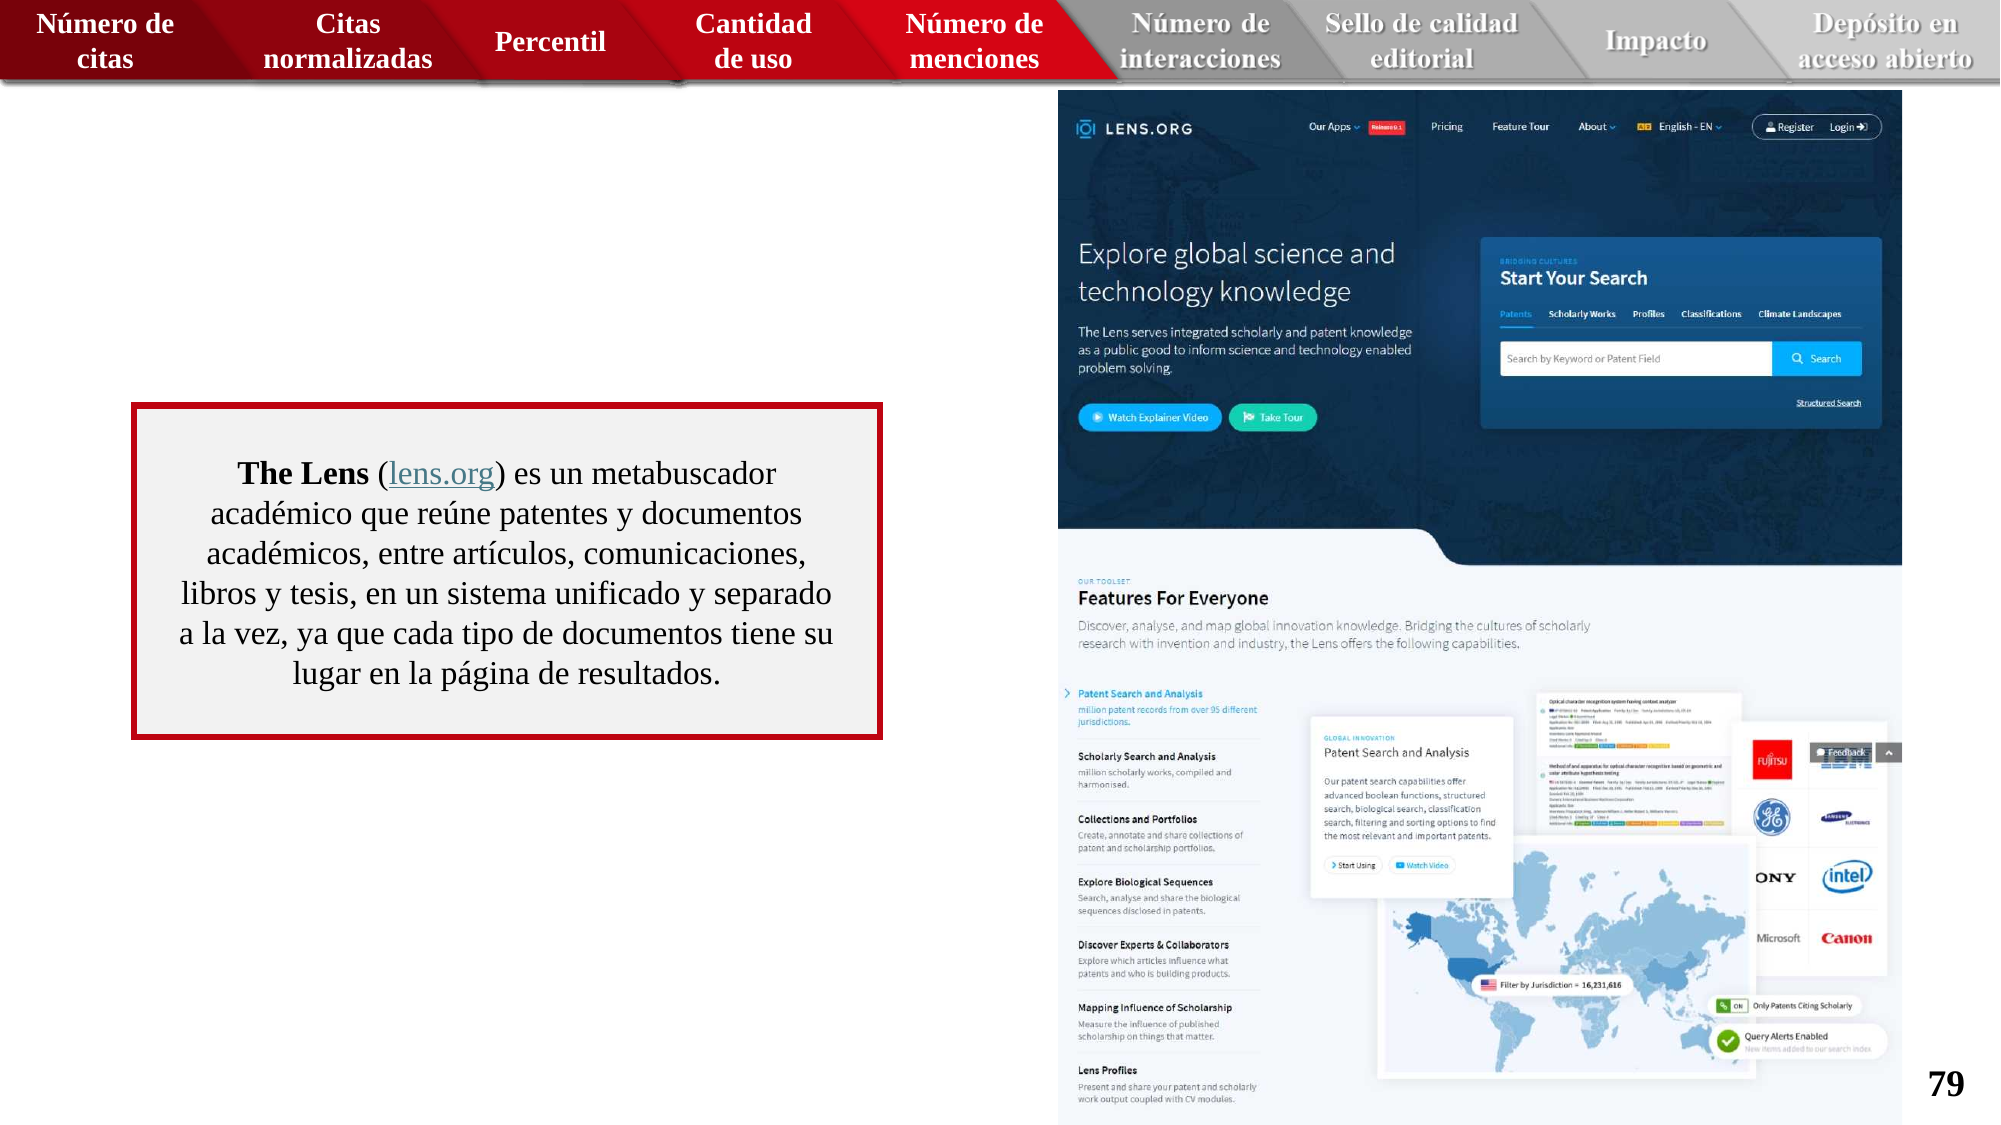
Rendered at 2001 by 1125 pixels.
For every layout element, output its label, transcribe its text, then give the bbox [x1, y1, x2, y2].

picture [0, 0, 2000, 1125]
text_box The Lens (lens.org) es un metabuscador académico que reúne patentes y documentos académicos, entre artículos, comunicaciones, libros y tesis, en un sistema unificado y separado a la vez, ya que cada tipo de documentos tiene su lugar en la página de resultados. [132, 404, 882, 738]
slide_number 79 [1903, 1051, 1981, 1112]
